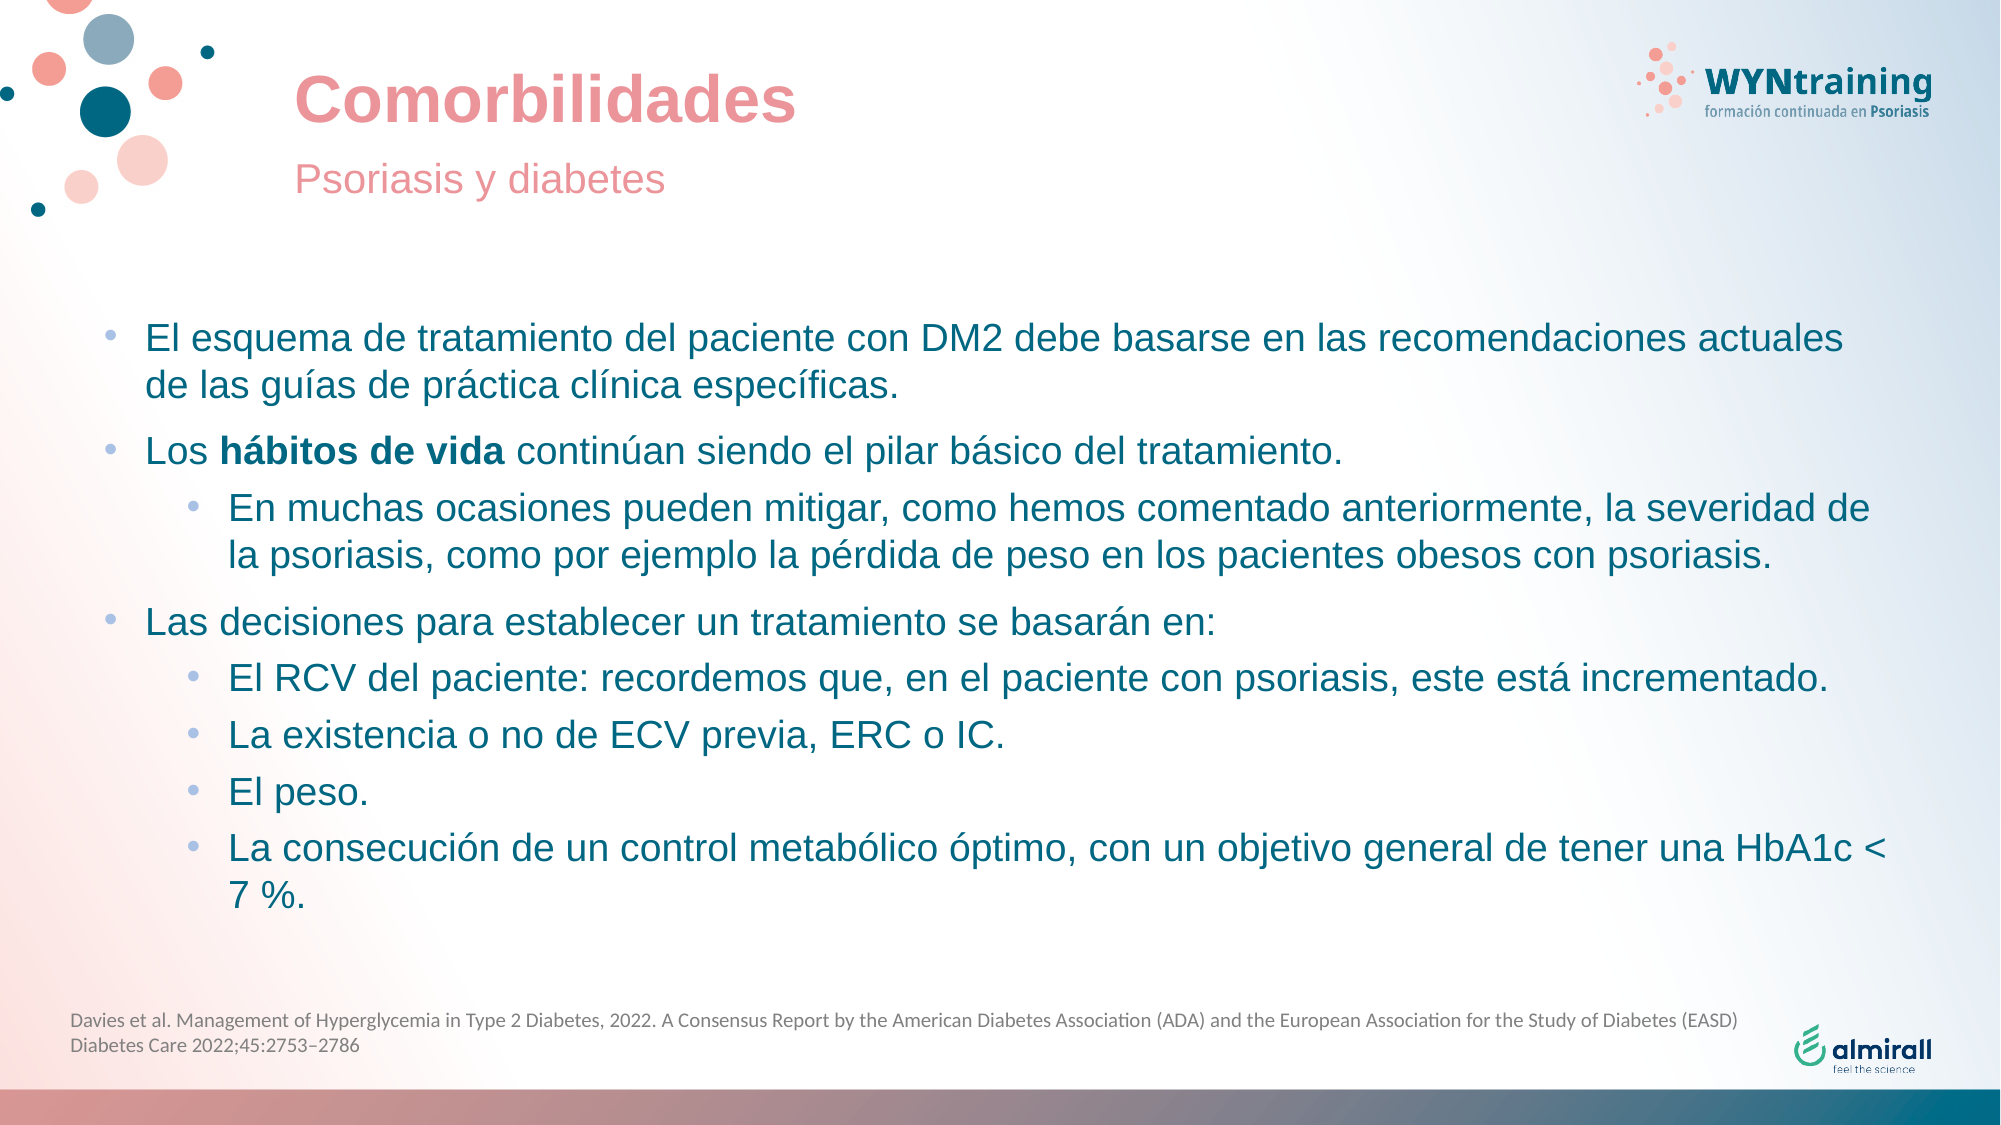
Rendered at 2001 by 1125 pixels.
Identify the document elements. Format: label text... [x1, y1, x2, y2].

list Psoriasis y diabetes [279, 149, 1625, 213]
title Comorbilidades [279, 57, 1625, 149]
list El esquema de tratamiento del paciente con DM2 debe basarse en las recomendaciones actuales de las guías de práctica clínica específicas. Los hábitos de vida continúan siendo el pilar básico del tratamiento. En muchas ocasiones pueden mitigar, como hemos comentado anteriormente, la severidad de la psoriasis, como por ejemplo la pérdida de peso en los pacientes obesos con psoriasis. Las decisiones para establecer un tratamiento se basarán en: El RCV del paciente: recordemos que, en el paciente con psoriasis, este está incrementado. La existencia o no de ECV previa, ERC o IC. El peso. La consecución de un control metabólico óptimo, con un objetivo general de tener una HbA1c < 7 %. [88, 304, 1912, 931]
picture [0, 0, 2001, 1125]
text_box Davies et al. Management of Hyperglycemia in Type 2 Diabetes, 2022. A Consensus Report by the American Diabetes Association (ADA) and the European Association for the Study of Diabetes (EASD) Diabetes Care 2022;45:2753–2786 [55, 999, 1824, 1065]
